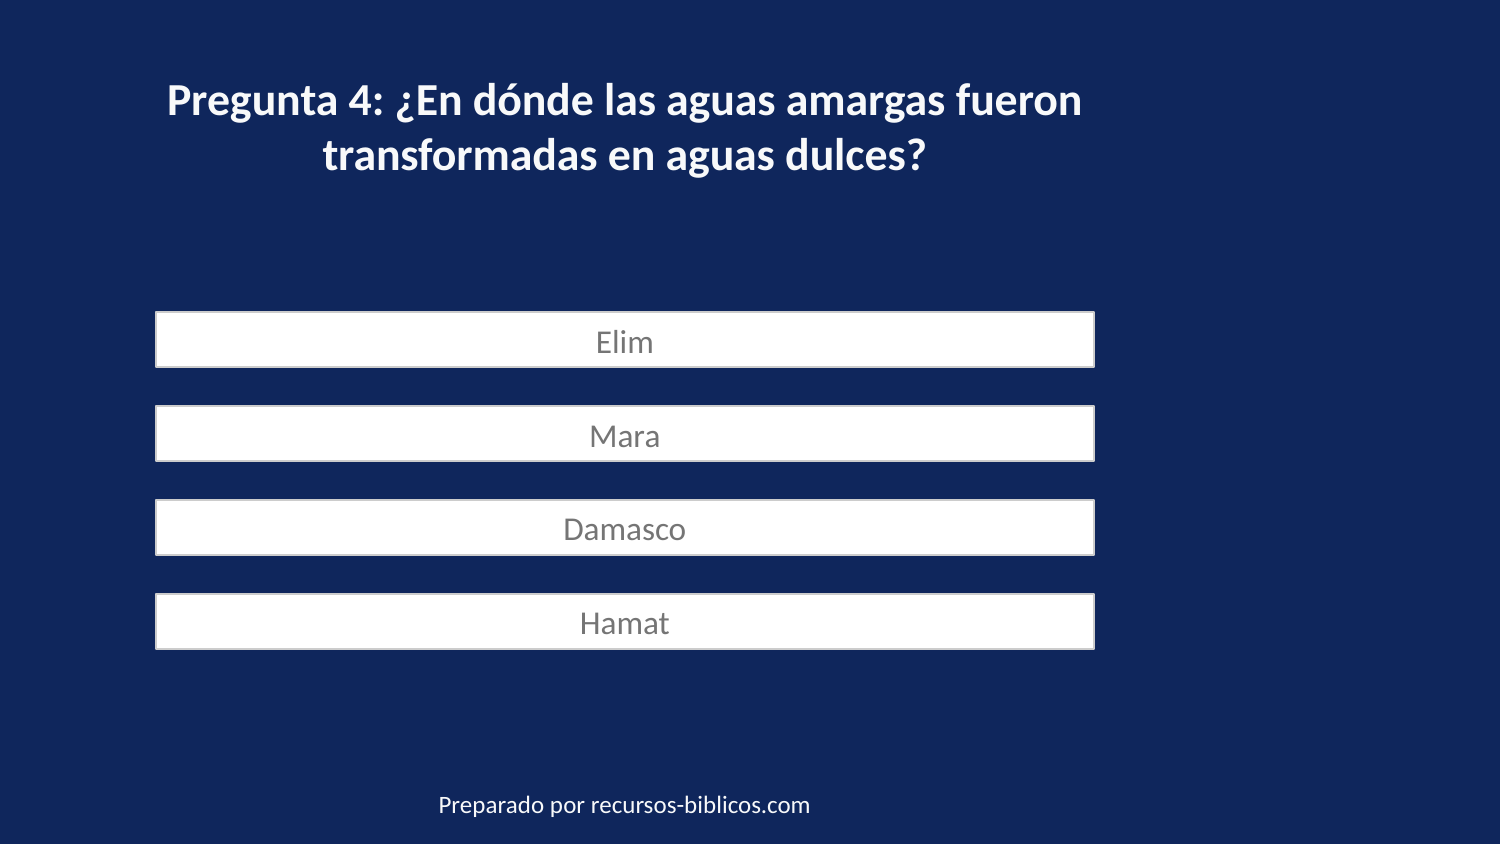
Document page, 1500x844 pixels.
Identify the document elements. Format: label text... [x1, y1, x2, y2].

text_box Elim [156, 312, 1094, 368]
text_box Mara [156, 406, 1094, 462]
text_box Damasco [156, 499, 1094, 555]
text_box Pregunta 4: ¿En dónde las aguas amargas fueron transformadas en aguas dulces? [78, 62, 1172, 188]
text_box Hamat [156, 593, 1094, 649]
text_box Preparado por recursos-biblicos.com [78, 781, 1172, 827]
